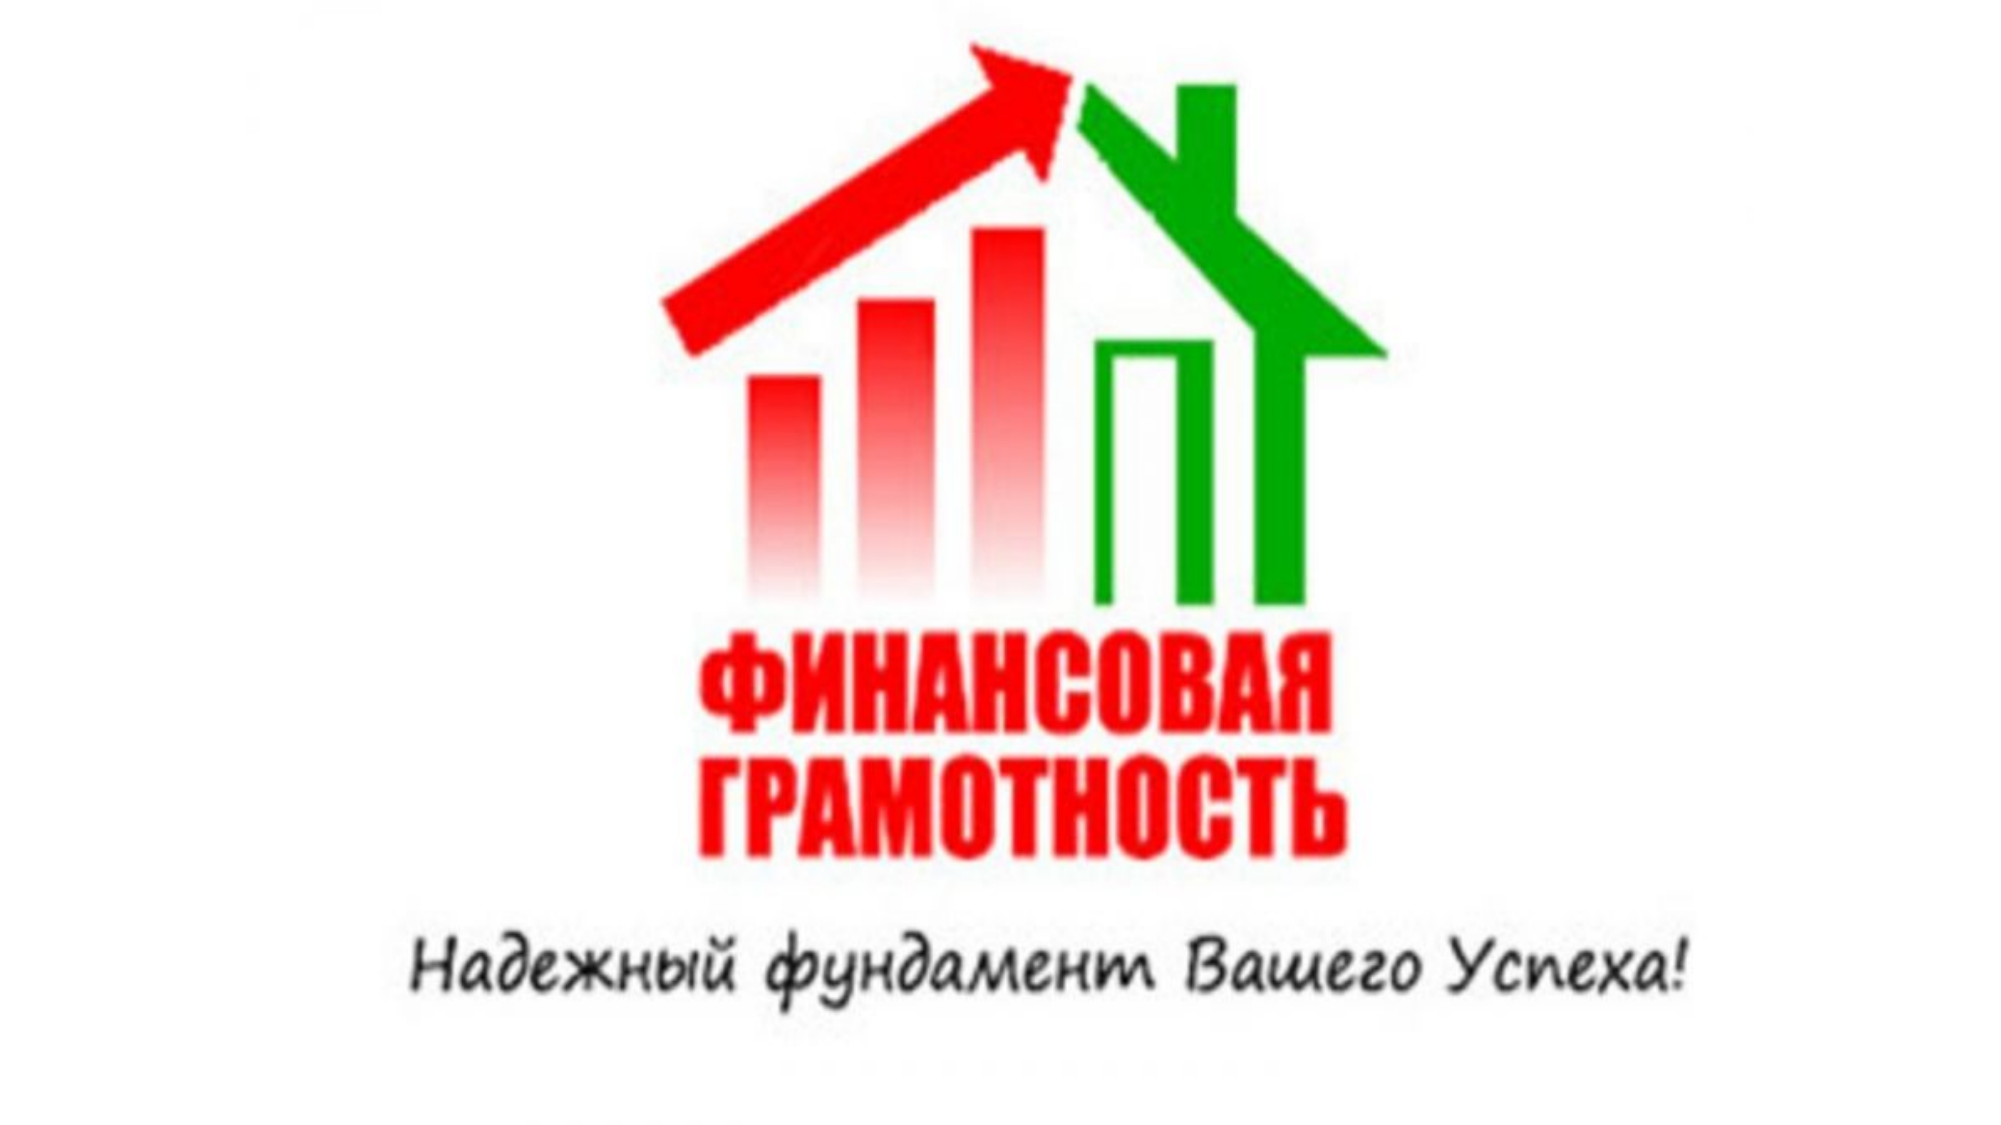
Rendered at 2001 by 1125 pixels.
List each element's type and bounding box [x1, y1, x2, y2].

picture [246, 0, 1754, 1125]
